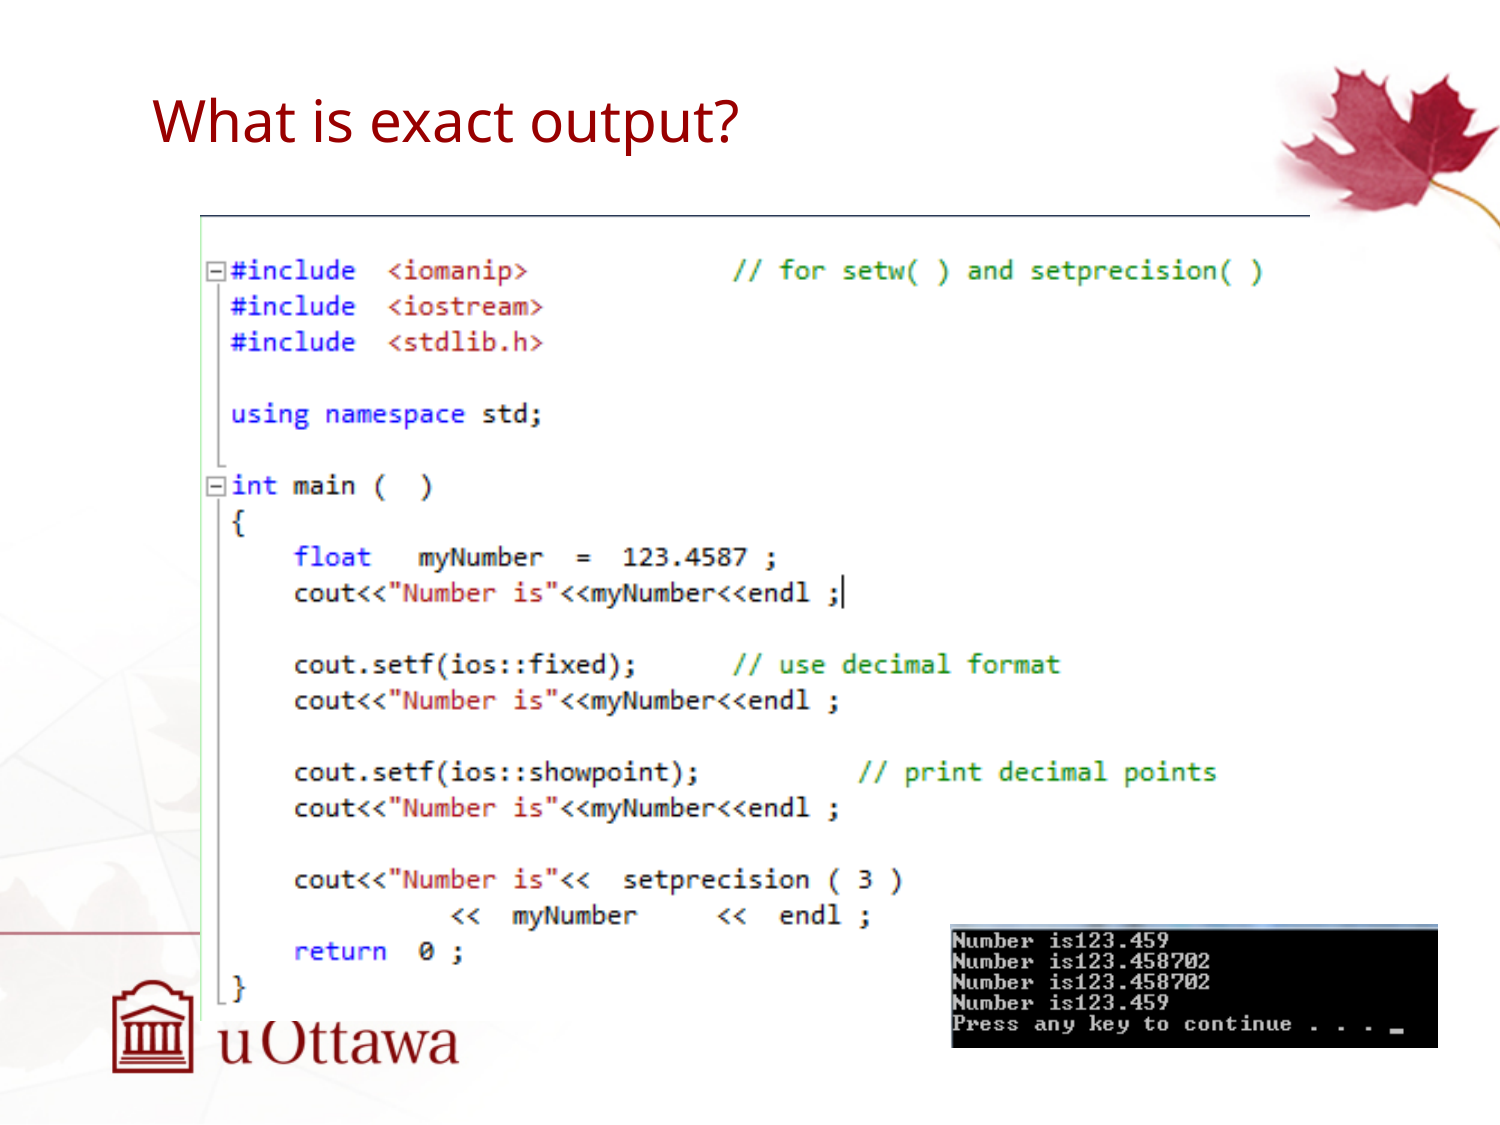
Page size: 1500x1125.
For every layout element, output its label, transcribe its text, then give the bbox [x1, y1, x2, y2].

picture [0, 0, 1500, 1125]
text_box What is exact output? [137, 24, 1413, 213]
